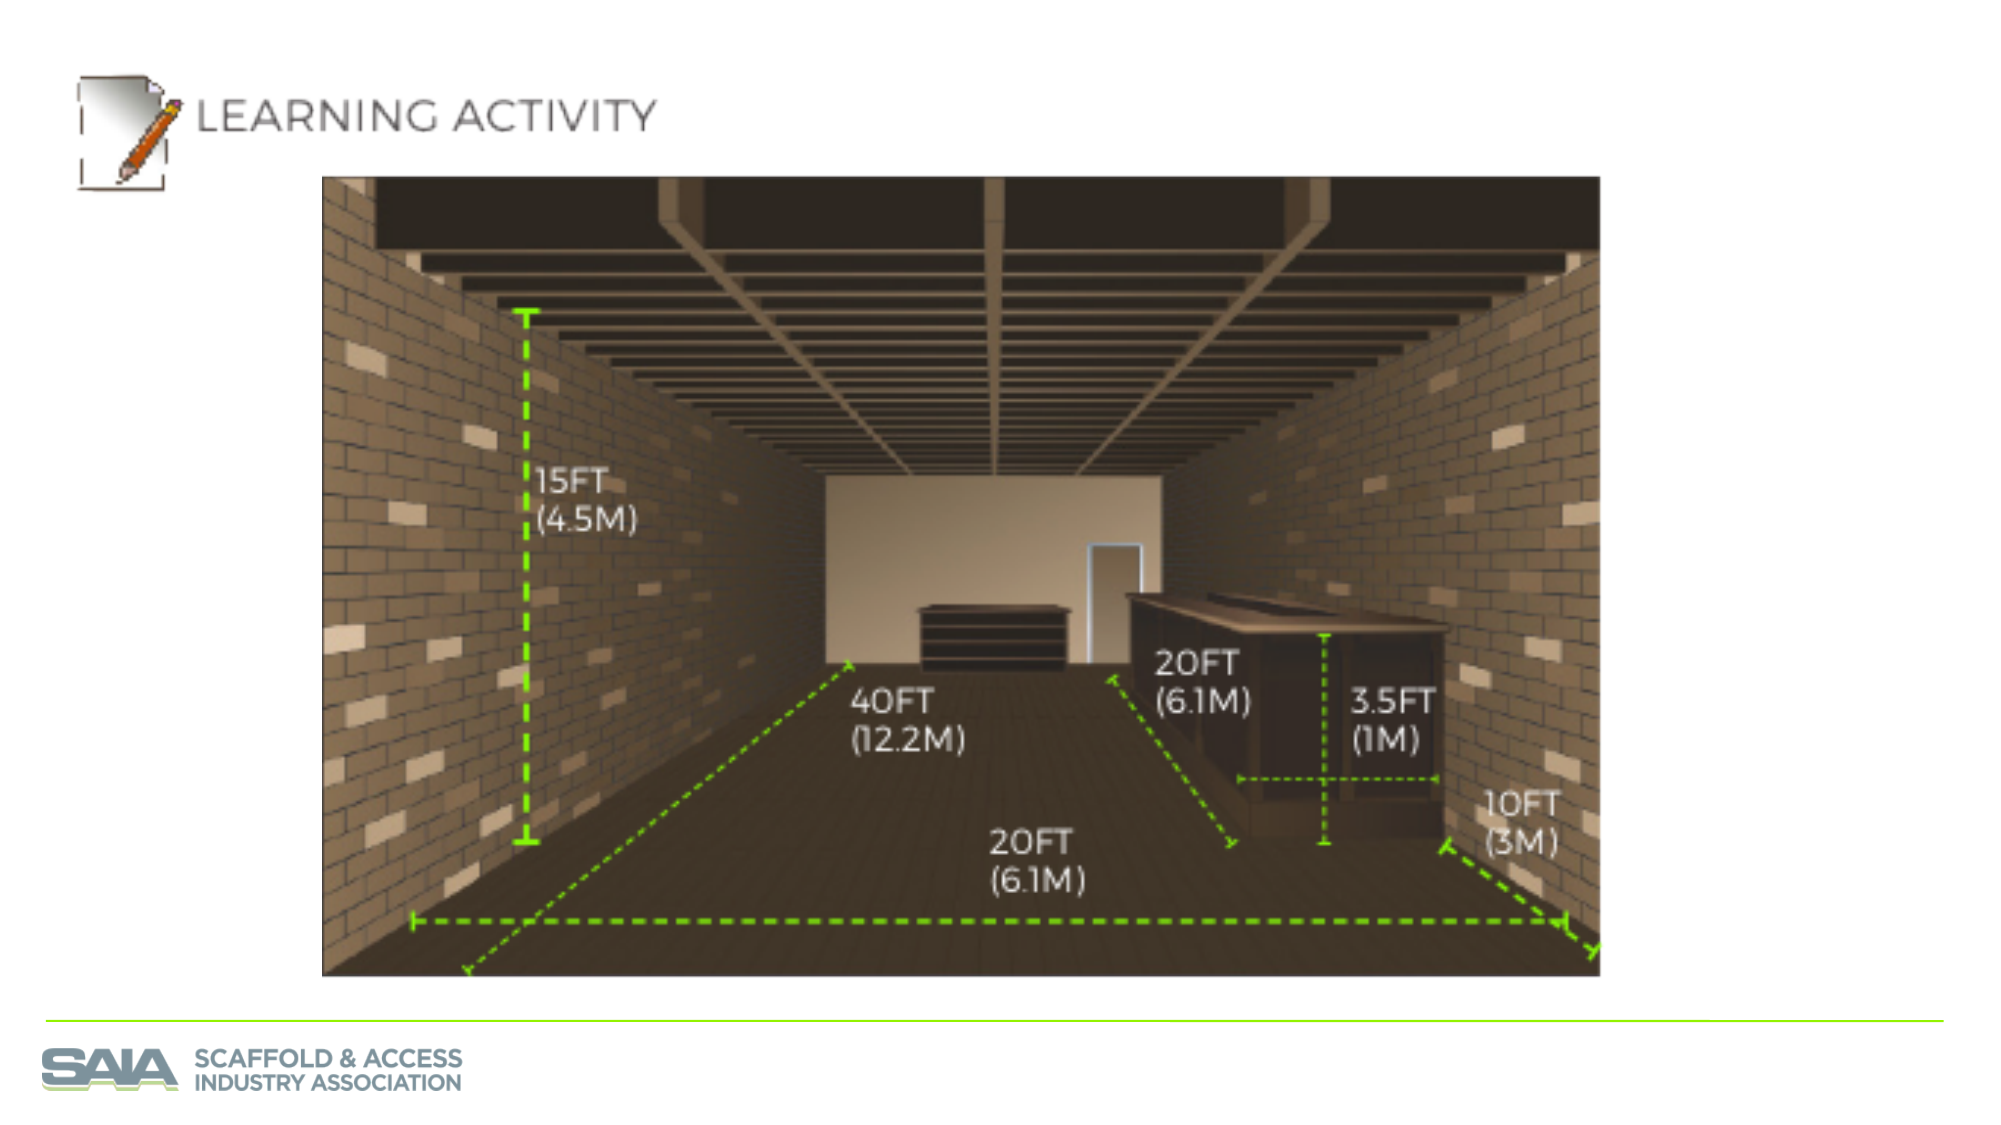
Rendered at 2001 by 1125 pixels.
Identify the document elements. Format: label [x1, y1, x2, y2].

picture [71, 67, 1634, 1028]
picture [42, 1047, 463, 1091]
